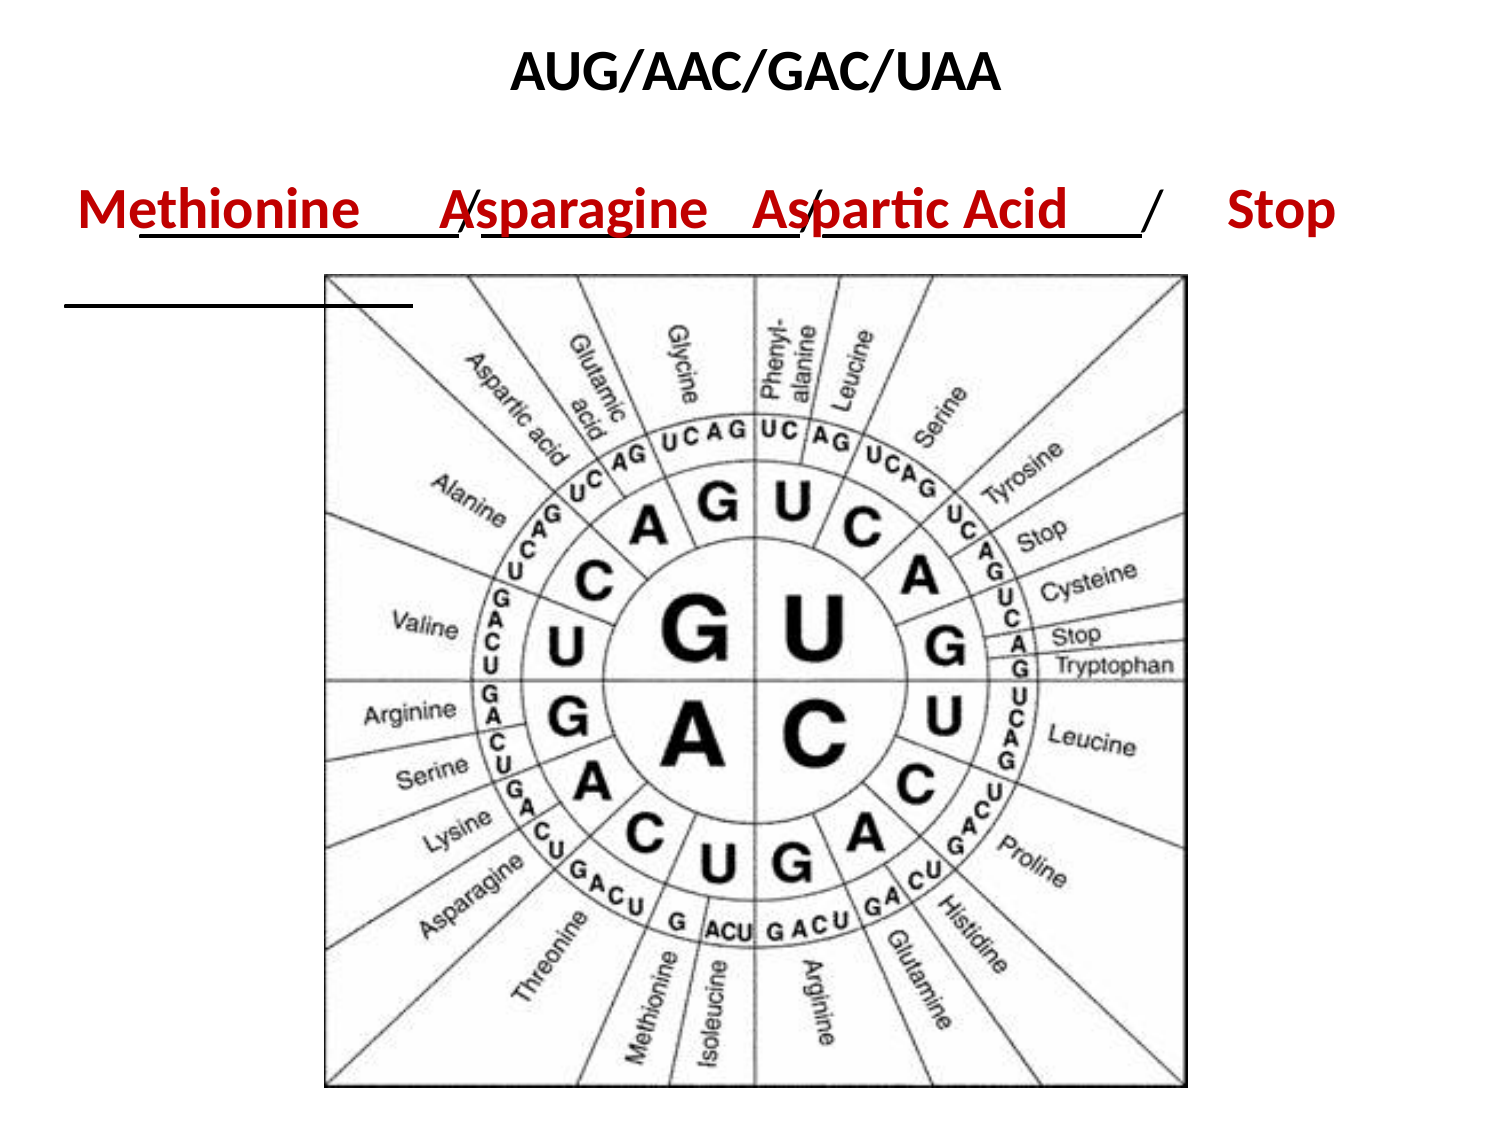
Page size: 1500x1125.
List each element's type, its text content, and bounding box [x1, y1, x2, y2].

text_box Aspartic Acid [737, 162, 1138, 248]
text_box Stop [1212, 162, 1388, 248]
text_box Asparagine [425, 162, 737, 248]
picture [324, 274, 1188, 1088]
text_box Methionine [62, 162, 413, 248]
text_box AUG/AAC/GAC/UAA ___________/___________/___________/____________ [49, 24, 1463, 320]
